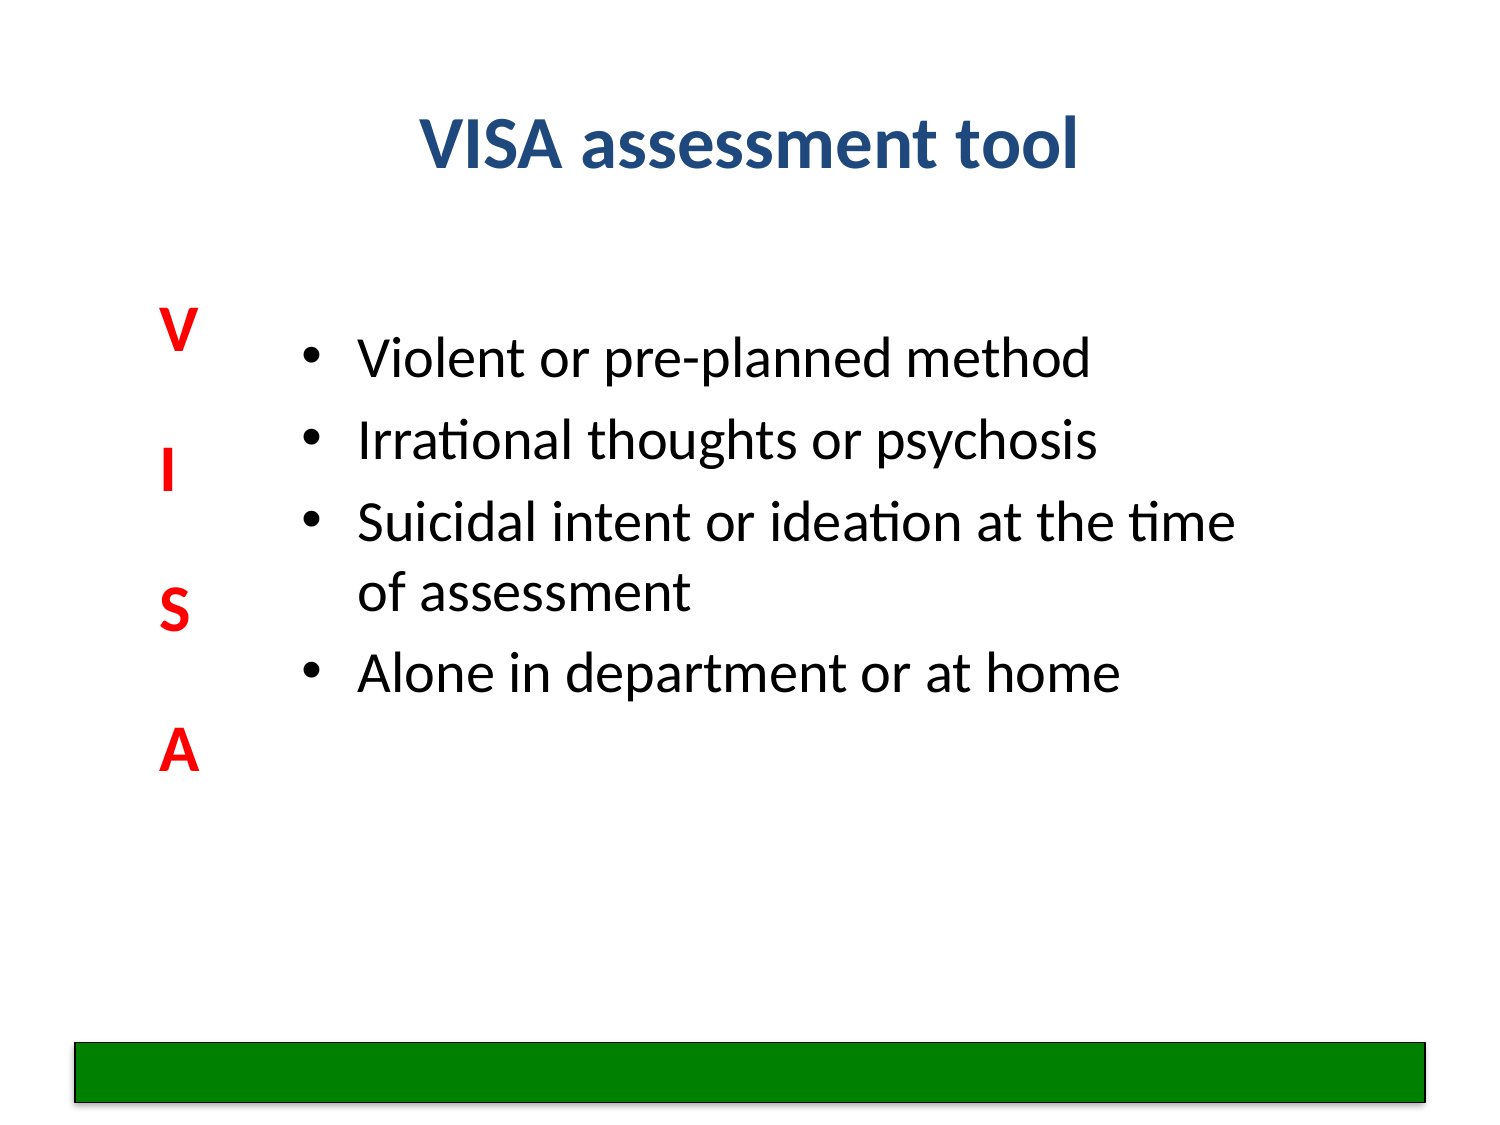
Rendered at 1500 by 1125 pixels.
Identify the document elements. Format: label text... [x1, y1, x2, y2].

list Violent or pre-planned method Irrational thoughts or psychosis Suicidal intent or ideation at the time of assessment Alone in department or at home [286, 312, 1287, 872]
title VISA assessment tool [75, 45, 1425, 233]
text_box V I S A [145, 277, 383, 792]
